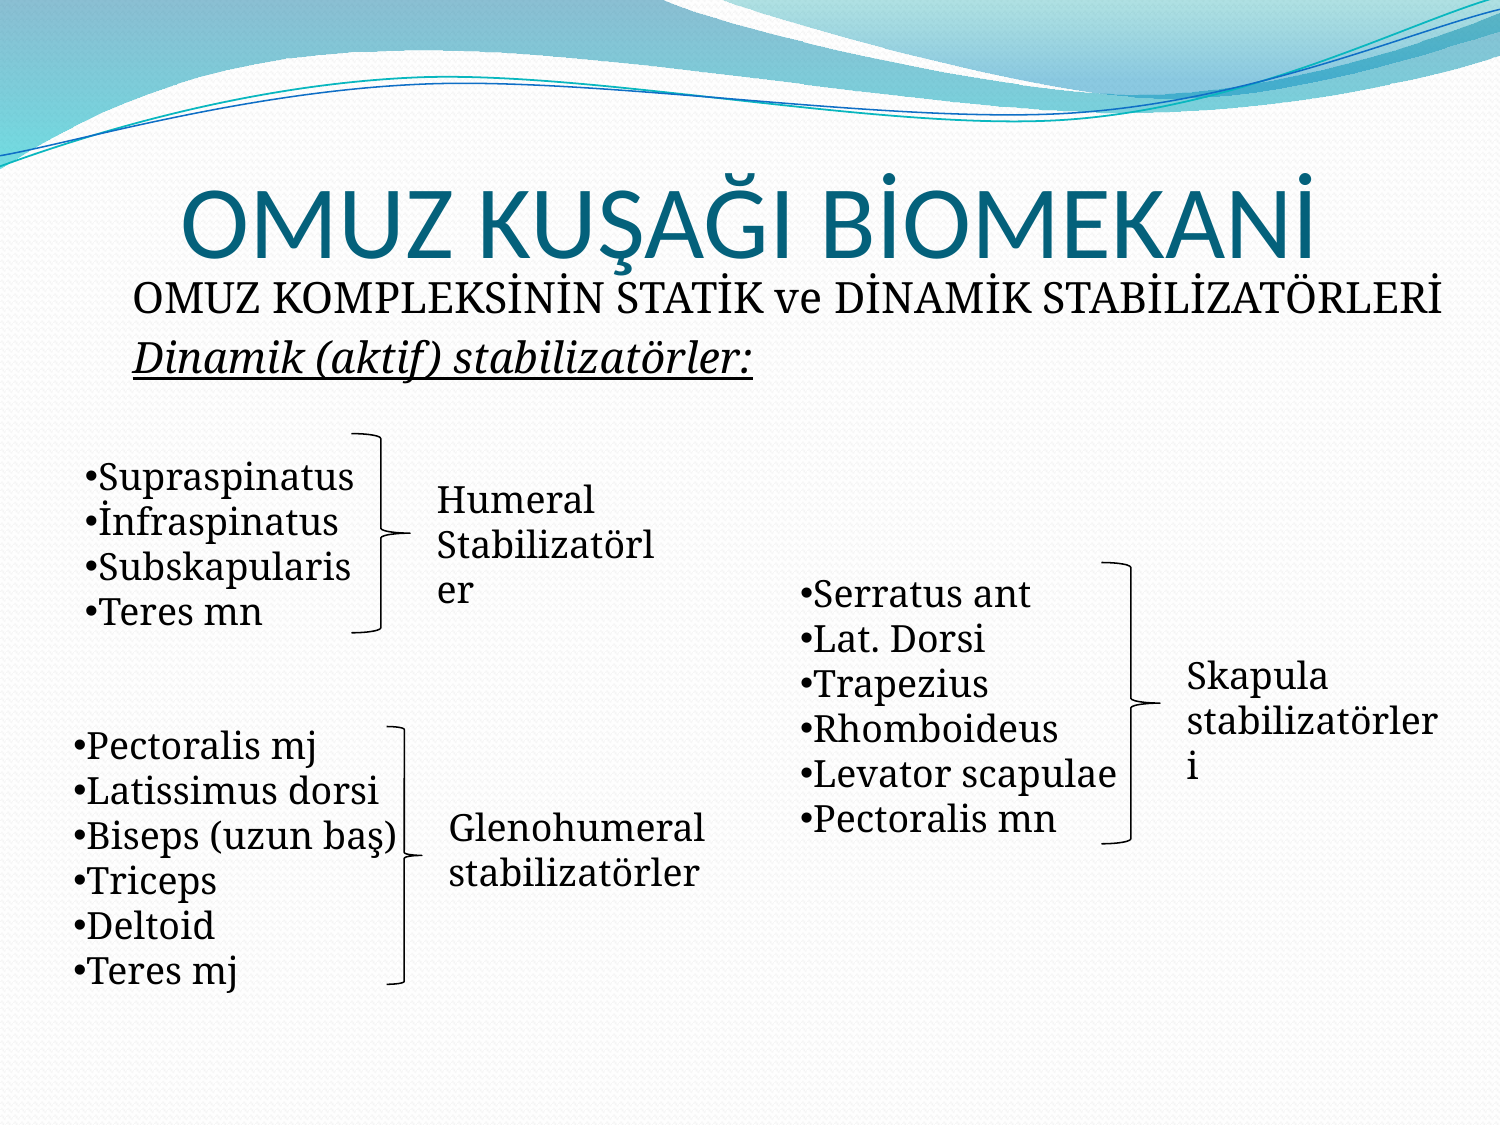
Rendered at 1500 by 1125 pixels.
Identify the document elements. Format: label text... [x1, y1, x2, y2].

text_box Skapula stabilizatörleri [1171, 644, 1465, 795]
title OMUZ KUŞAĞI BİOMEKANİ [75, 101, 1425, 262]
text_box [351, 432, 411, 634]
text_box Supraspinatus İnfraspinatus Subskapularis Teres mn [70, 445, 411, 685]
list OMUZ KOMPLEKSİNİN STATİK ve DİNAMİK STABİLİZATÖRLERİ Dinamik (aktif) stabilizatörler: [75, 262, 1465, 434]
text_box Serratus ant Lat. Dorsi Trapezius Rhomboideus Levator scapulae Pectoralis mn [785, 562, 1137, 848]
text_box Pectoralis mj Latissimus dorsi Biseps (uzun baş) Triceps Deltoid Teres mj [58, 714, 422, 1045]
text_box [1101, 561, 1161, 845]
text_box Glenohumeral stabilizatörler [433, 796, 750, 902]
text_box Humeral Stabilizatörler [421, 468, 680, 619]
